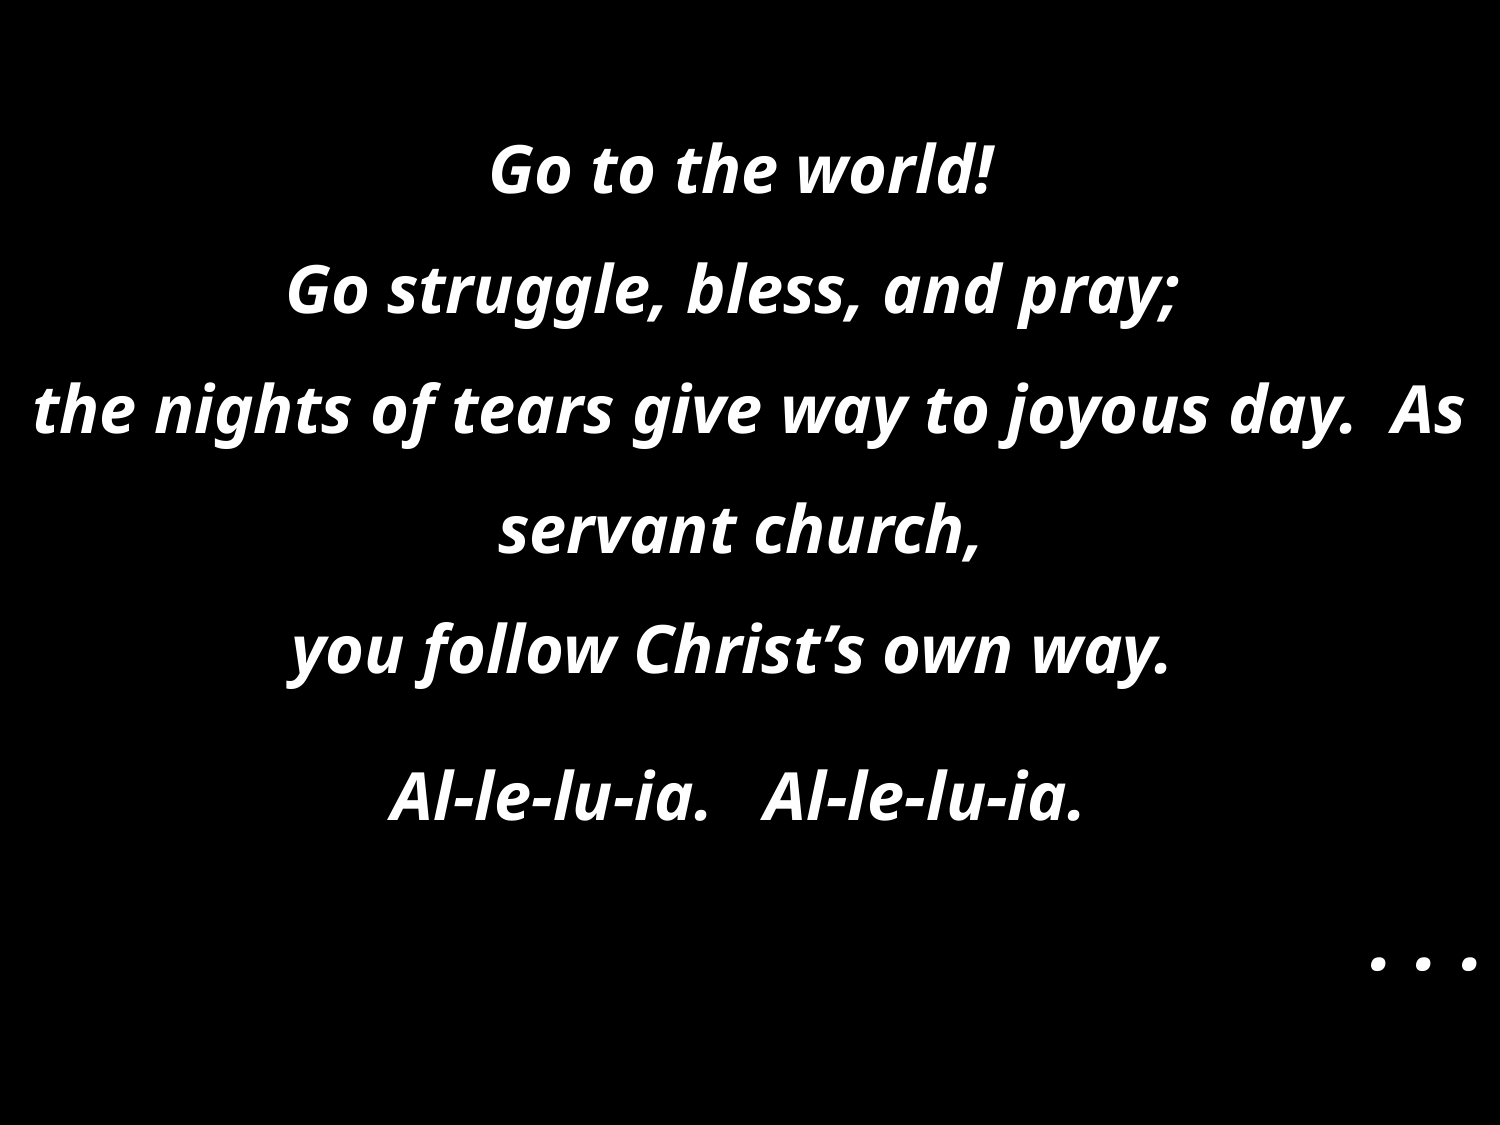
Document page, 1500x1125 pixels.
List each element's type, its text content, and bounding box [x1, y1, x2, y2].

text_box Go to the world! Go struggle, bless, and pray; the nights of tears give way to joyous day. As servant church, you follow Christ’s own way. Al-le-lu-ia. Al-le-lu-ia. . . . [0, 0, 1500, 995]
